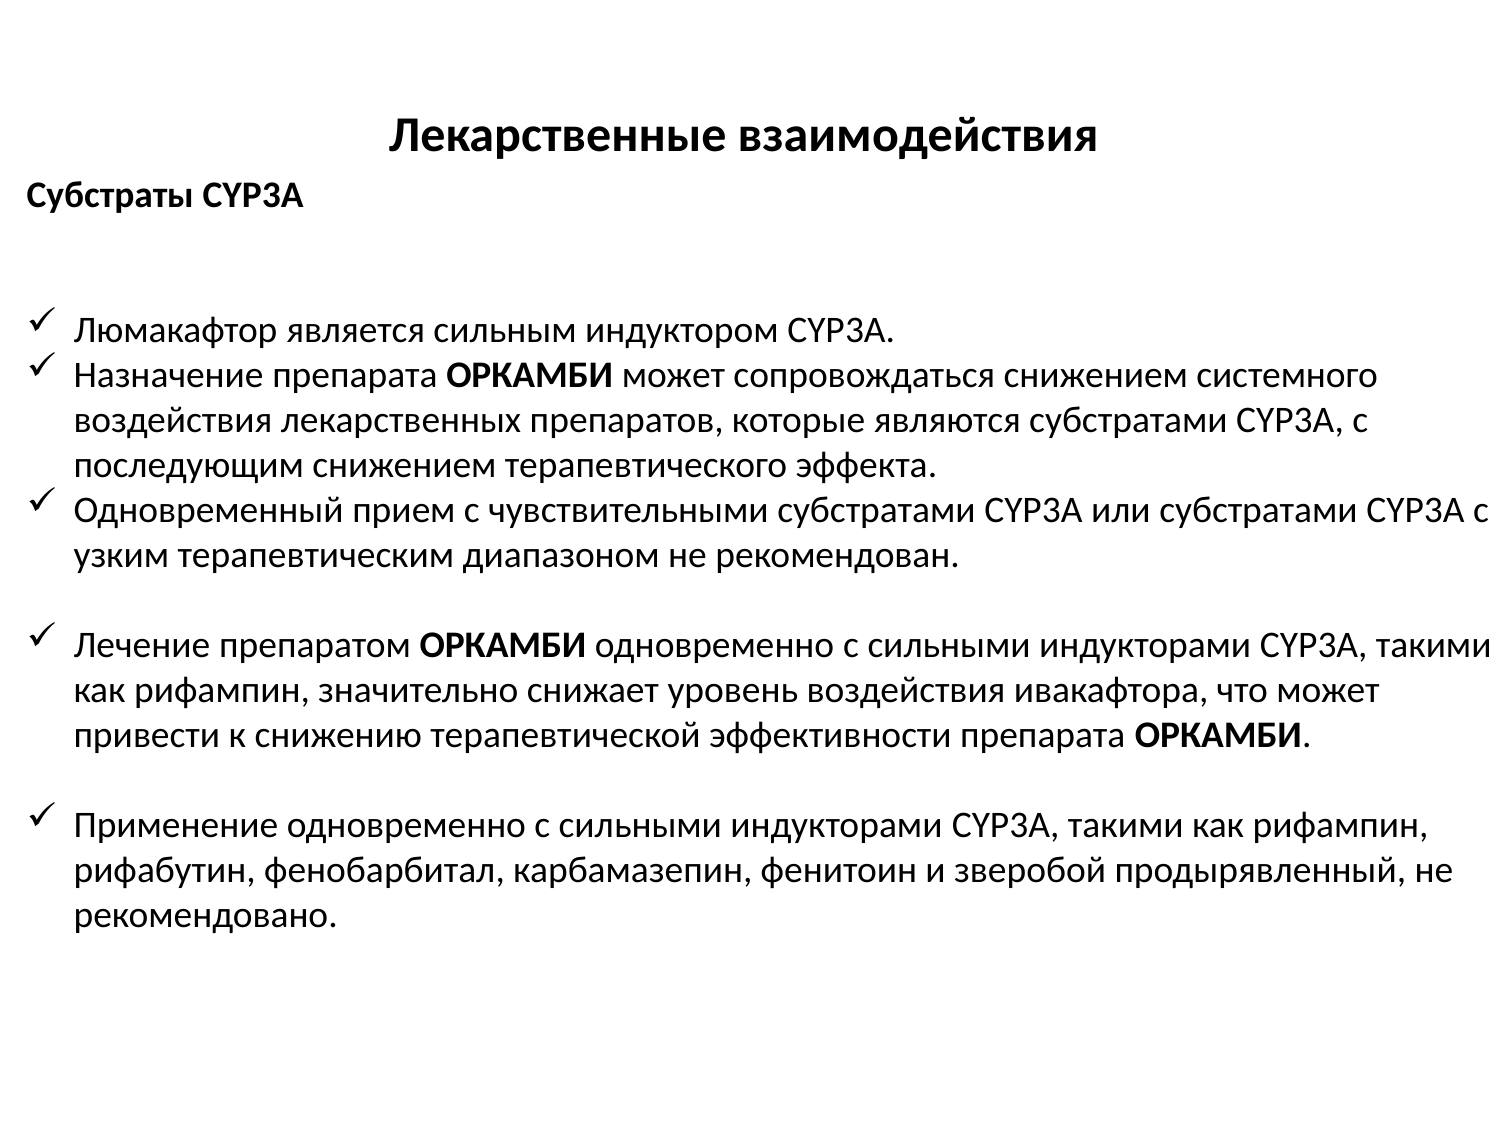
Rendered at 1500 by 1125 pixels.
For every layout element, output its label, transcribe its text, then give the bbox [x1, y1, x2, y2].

text_box Лекарственные взаимодействия [164, 93, 1325, 169]
text_box Субстраты CYP3A Люмакафтор является сильным индуктором CYP3A. Назначение препарата ОРКАМБИ может сопровождаться снижением системного воздействия лекарственных препаратов, которые являются субстратами CYP3A, с последующим снижением терапевтического эффекта. Одновременный прием с чувствительными субстратами CYP3A или субстратами CYP3A с узким терапевтическим диапазоном не рекомендован. Лечение препаратом ОРКАМБИ одновременно с сильными индукторами CYP3A, такими как рифампин, значительно снижает уровень воздействия ивакафтора, что может привести к снижению терапевтической эффективности препарата ОРКАМБИ. Применение одновременно с сильными индукторами CYP3A, такими как рифампин, рифабутин, фенобарбитал, карбамазепин, фенитоин и зверобой продырявленный, не рекомендовано. [11, 99, 1500, 1125]
